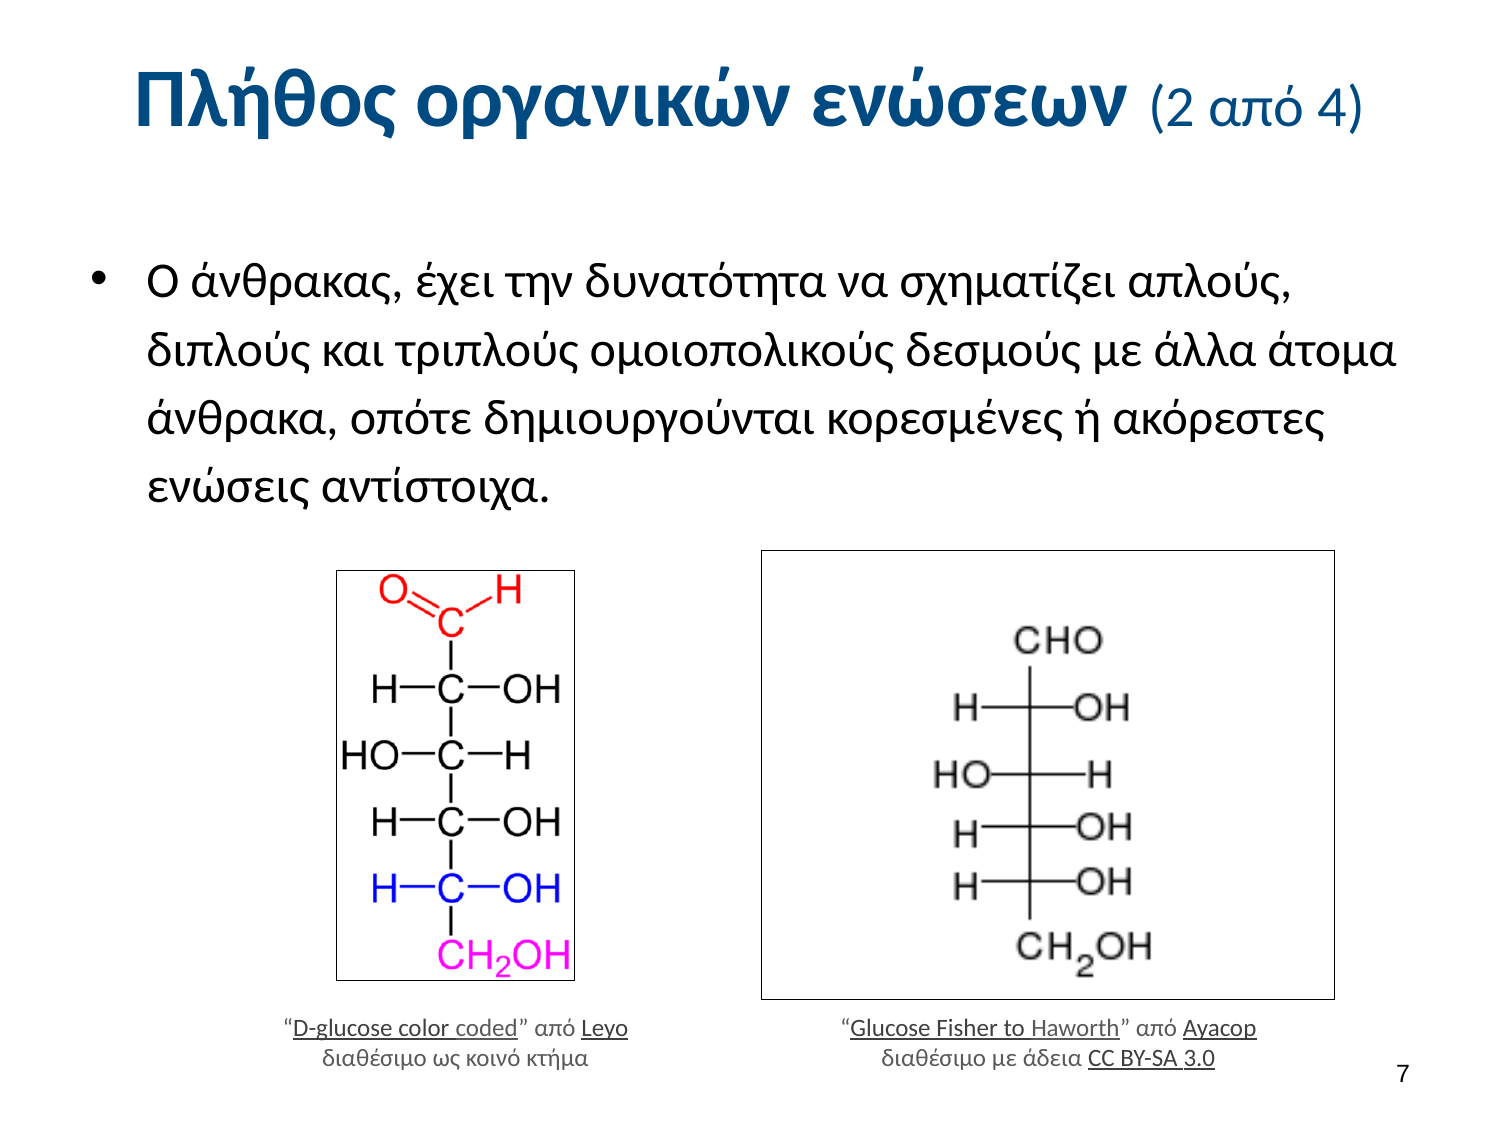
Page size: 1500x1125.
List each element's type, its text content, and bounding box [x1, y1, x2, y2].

text_box “D-glucose color coded” από Leyo διαθέσιμο ως κοινό κτήμα [225, 1004, 686, 1079]
slide_number 6 [1074, 1042, 1425, 1103]
picture [336, 570, 575, 981]
title Πλήθος οργανικών ενώσεων (2 από 4) [0, 19, 1500, 169]
list Ο άνθρακας, έχει την δυνατότητα να σχηματίζει απλούς, διπλούς και τριπλούς ομοιοπολικούς δεσμούς με άλλα άτομα άνθρακα, οπότε δημιουργούνται κορεσμένες ή ακόρεστες ενώσεις αντίστοιχα. [75, 231, 1436, 516]
picture [761, 550, 1336, 1000]
text_box “Glucose Fisher to Haworth” από Ayacop διαθέσιμο με άδεια CC BY-SA 3.0 [817, 1008, 1279, 1079]
